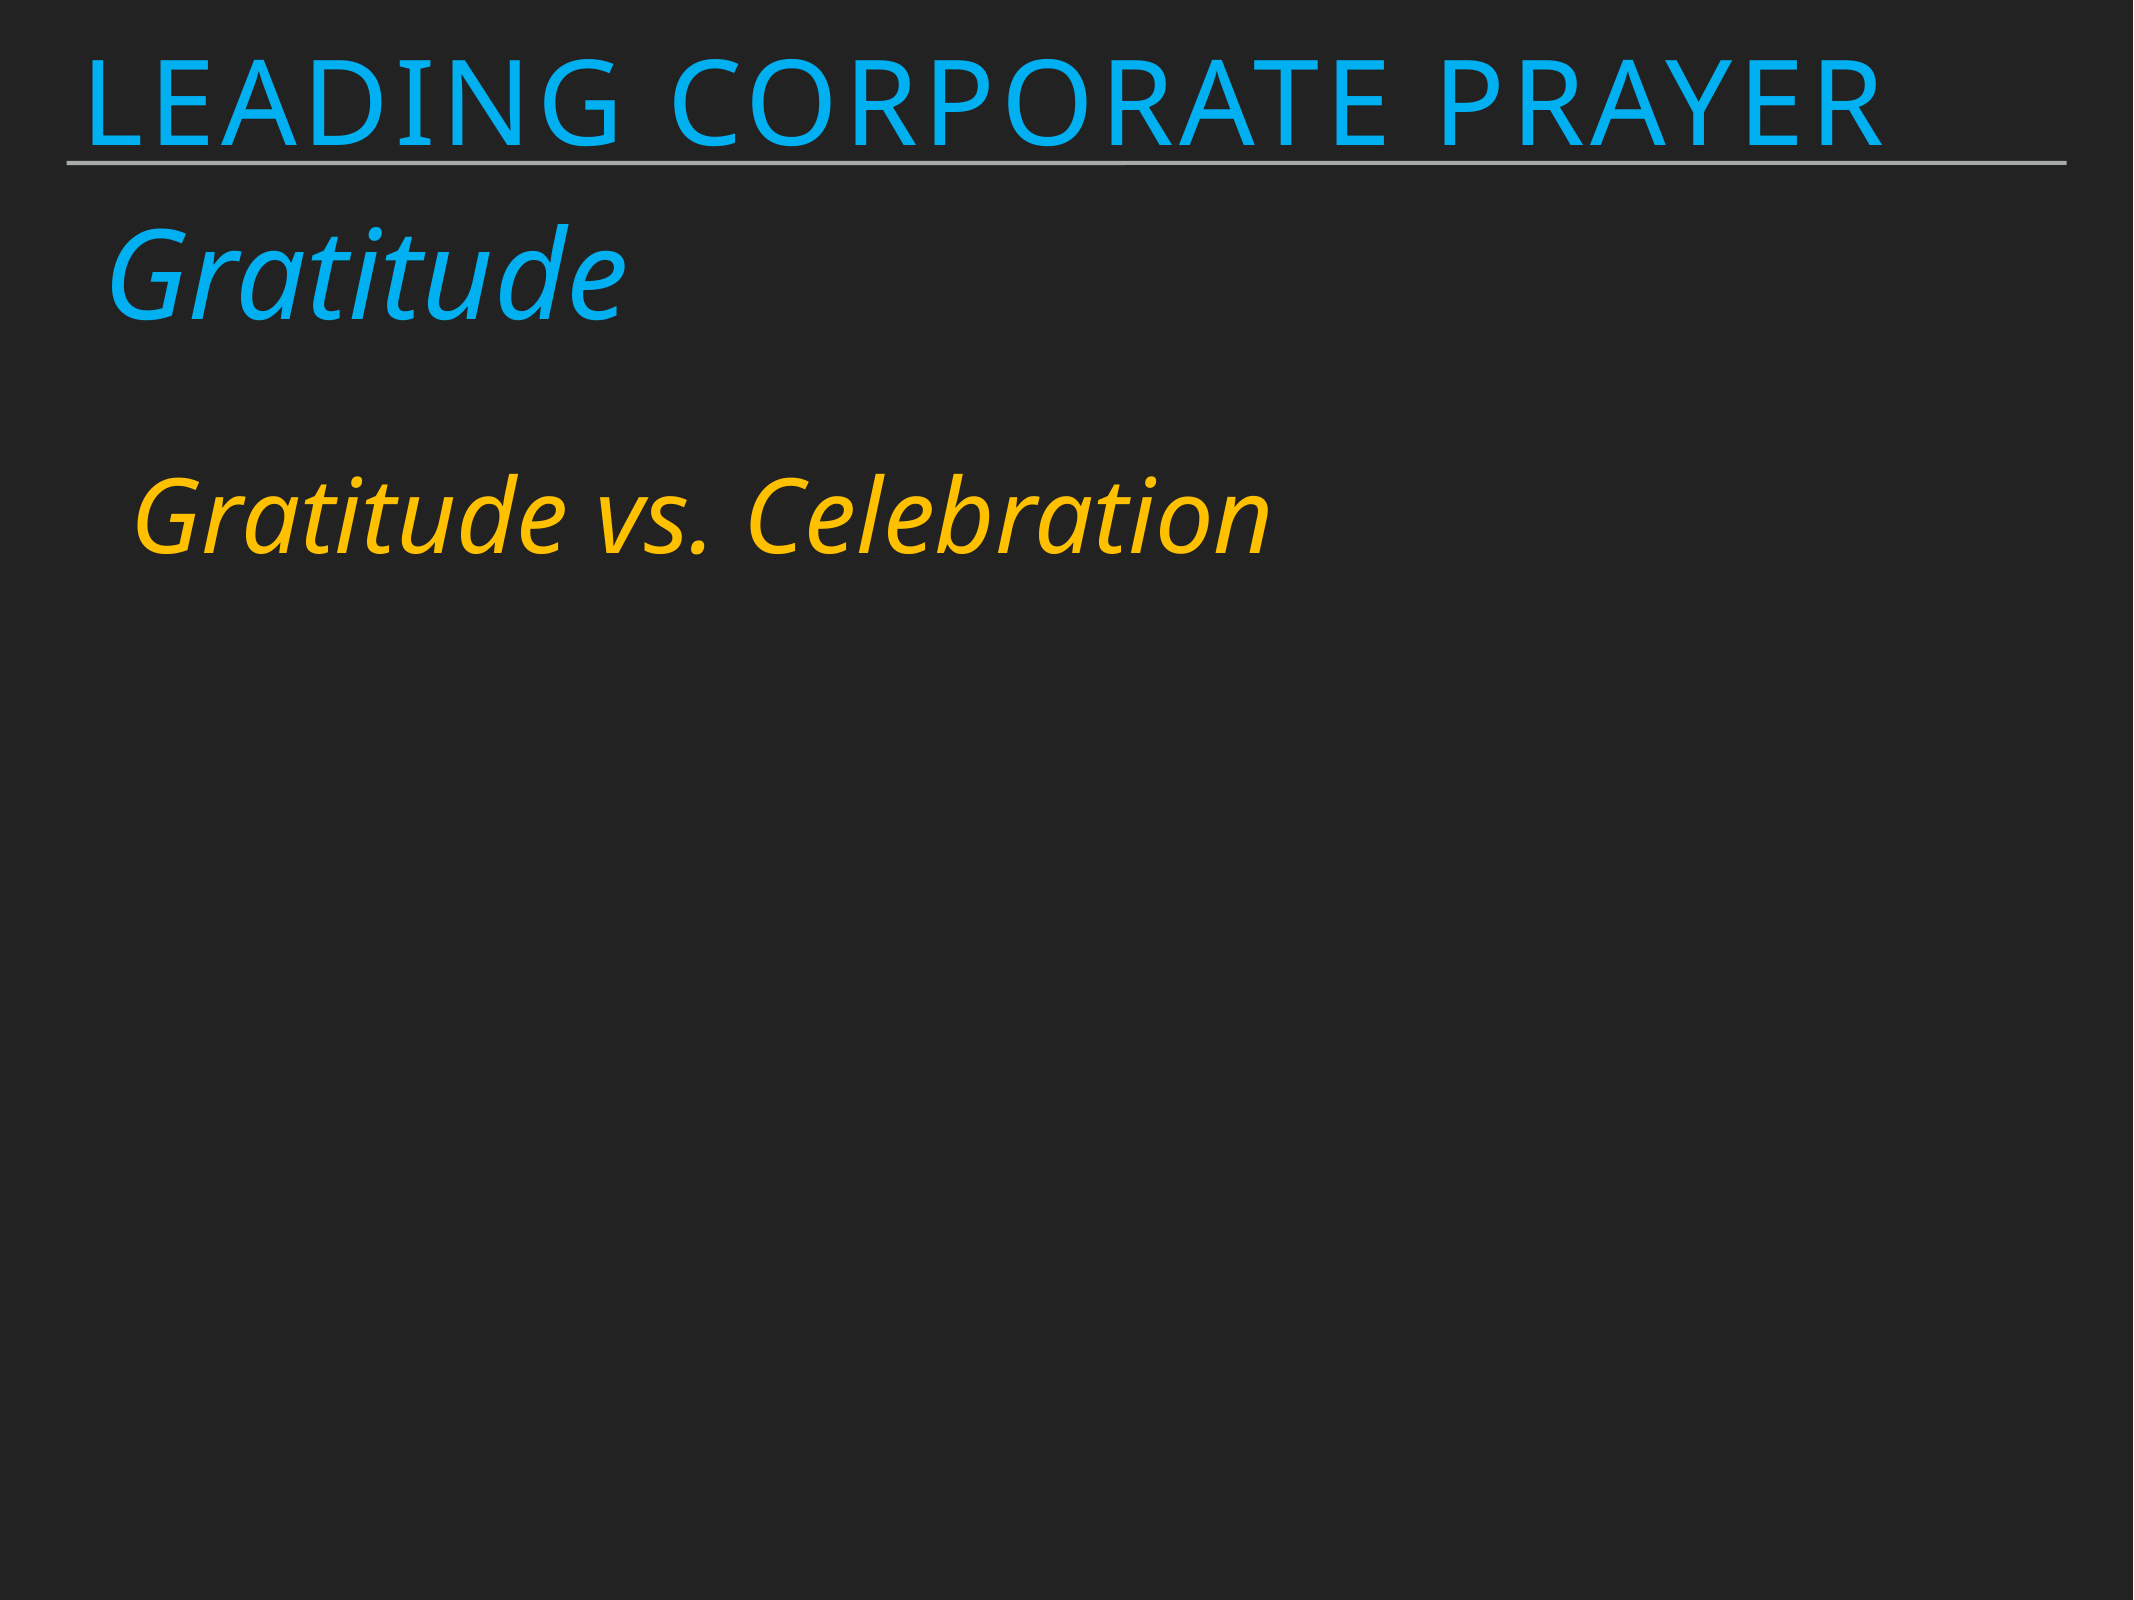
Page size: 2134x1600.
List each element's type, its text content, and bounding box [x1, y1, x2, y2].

text_box Gratitude [95, 186, 671, 353]
text_box Gratitude vs. Celebration [122, 465, 2011, 782]
list Leading Corporate Prayer [72, 38, 1907, 178]
